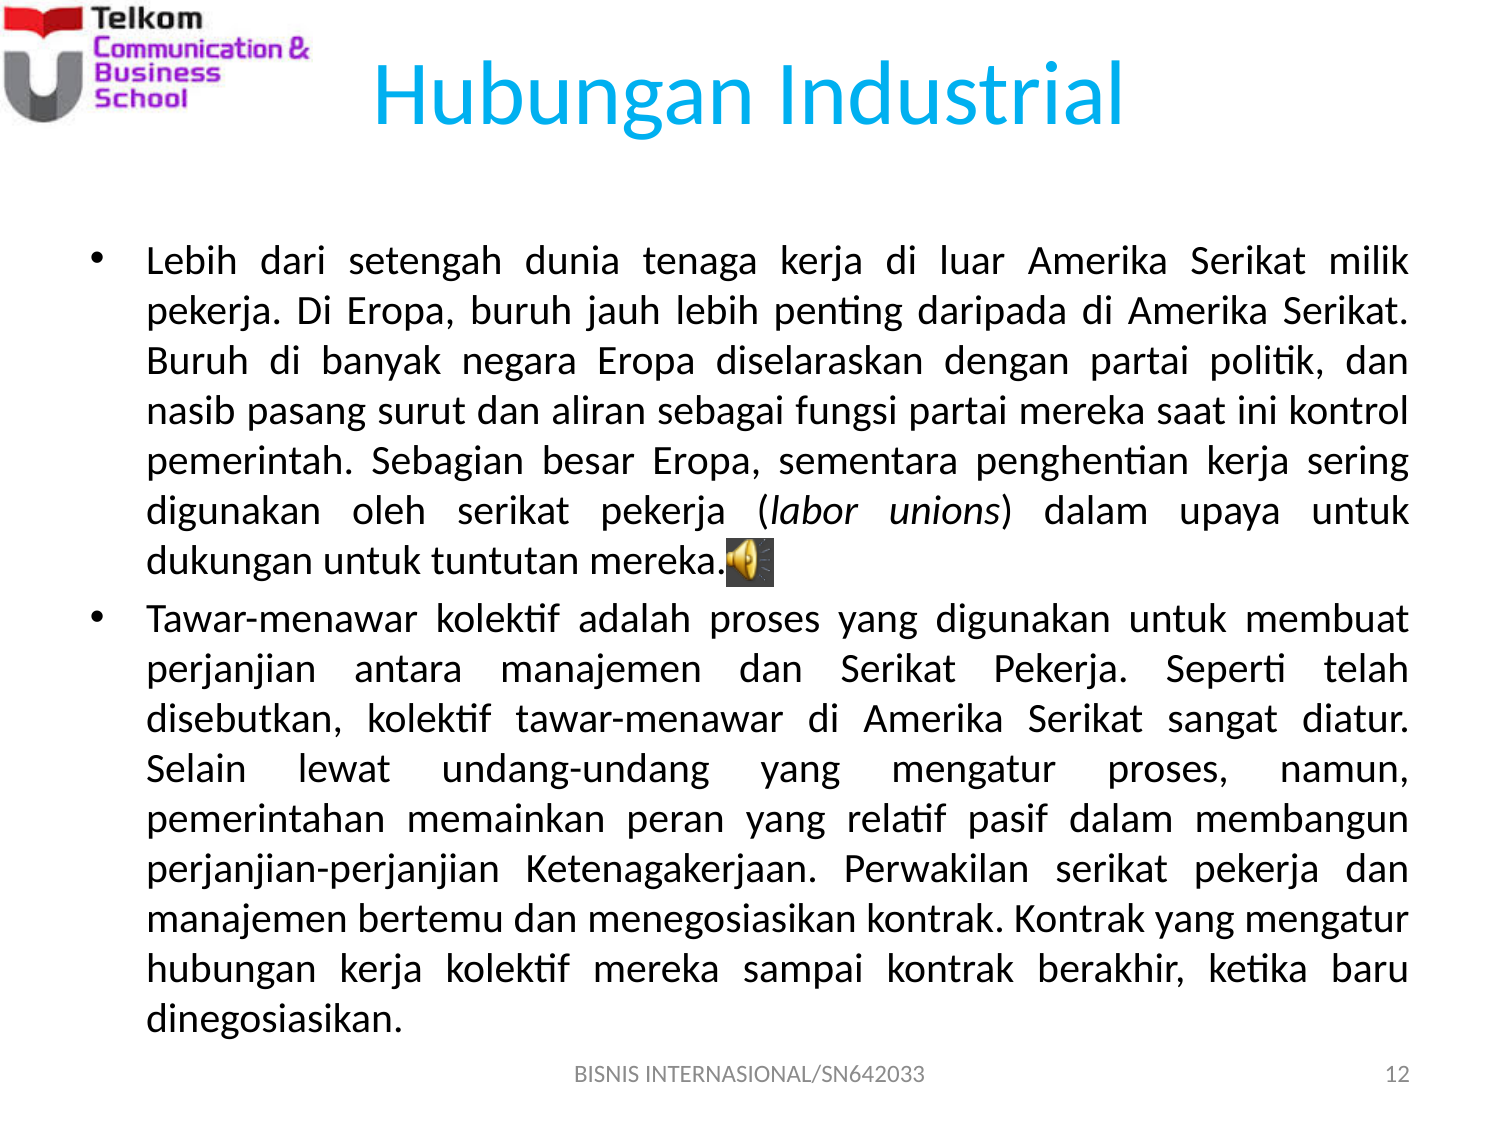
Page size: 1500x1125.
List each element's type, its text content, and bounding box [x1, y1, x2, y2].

picture [0, 0, 313, 129]
title Hubungan Industrial [75, 24, 1425, 213]
slide_number 12 [1074, 1042, 1425, 1103]
picture [724, 537, 776, 588]
footer BISNIS INTERNASIONAL/SN642033 [512, 1042, 988, 1103]
list Lebih dari setengah dunia tenaga kerja di luar Amerika Serikat milik pekerja. Di Eropa, buruh jauh lebih penting daripada di Amerika Serikat. Buruh di banyak negara Eropa diselaraskan dengan partai politik, dan nasib pasang surut dan aliran sebagai fungsi partai mereka saat ini kontrol pemerintah. Sebagian besar Eropa, sementara penghentian kerja sering digunakan oleh serikat pekerja (labor unions) dalam upaya untuk dukungan untuk tuntutan mereka. Tawar-menawar kolektif adalah proses yang digunakan untuk membuat perjanjian antara manajemen dan Serikat Pekerja. Seperti telah disebutkan, kolektif tawar-menawar di Amerika Serikat sangat diatur. Selain lewat undang-undang yang mengatur proses, namun, pemerintahan memainkan peran yang relatif pasif dalam membangun perjanjian-perjanjian Ketenagakerjaan. Perwakilan serikat pekerja dan manajemen bertemu dan menegosiasikan kontrak. Kontrak yang mengatur hubungan kerja kolektif mereka sampai kontrak berakhir, ketika baru dinegosiasikan. [75, 224, 1425, 968]
